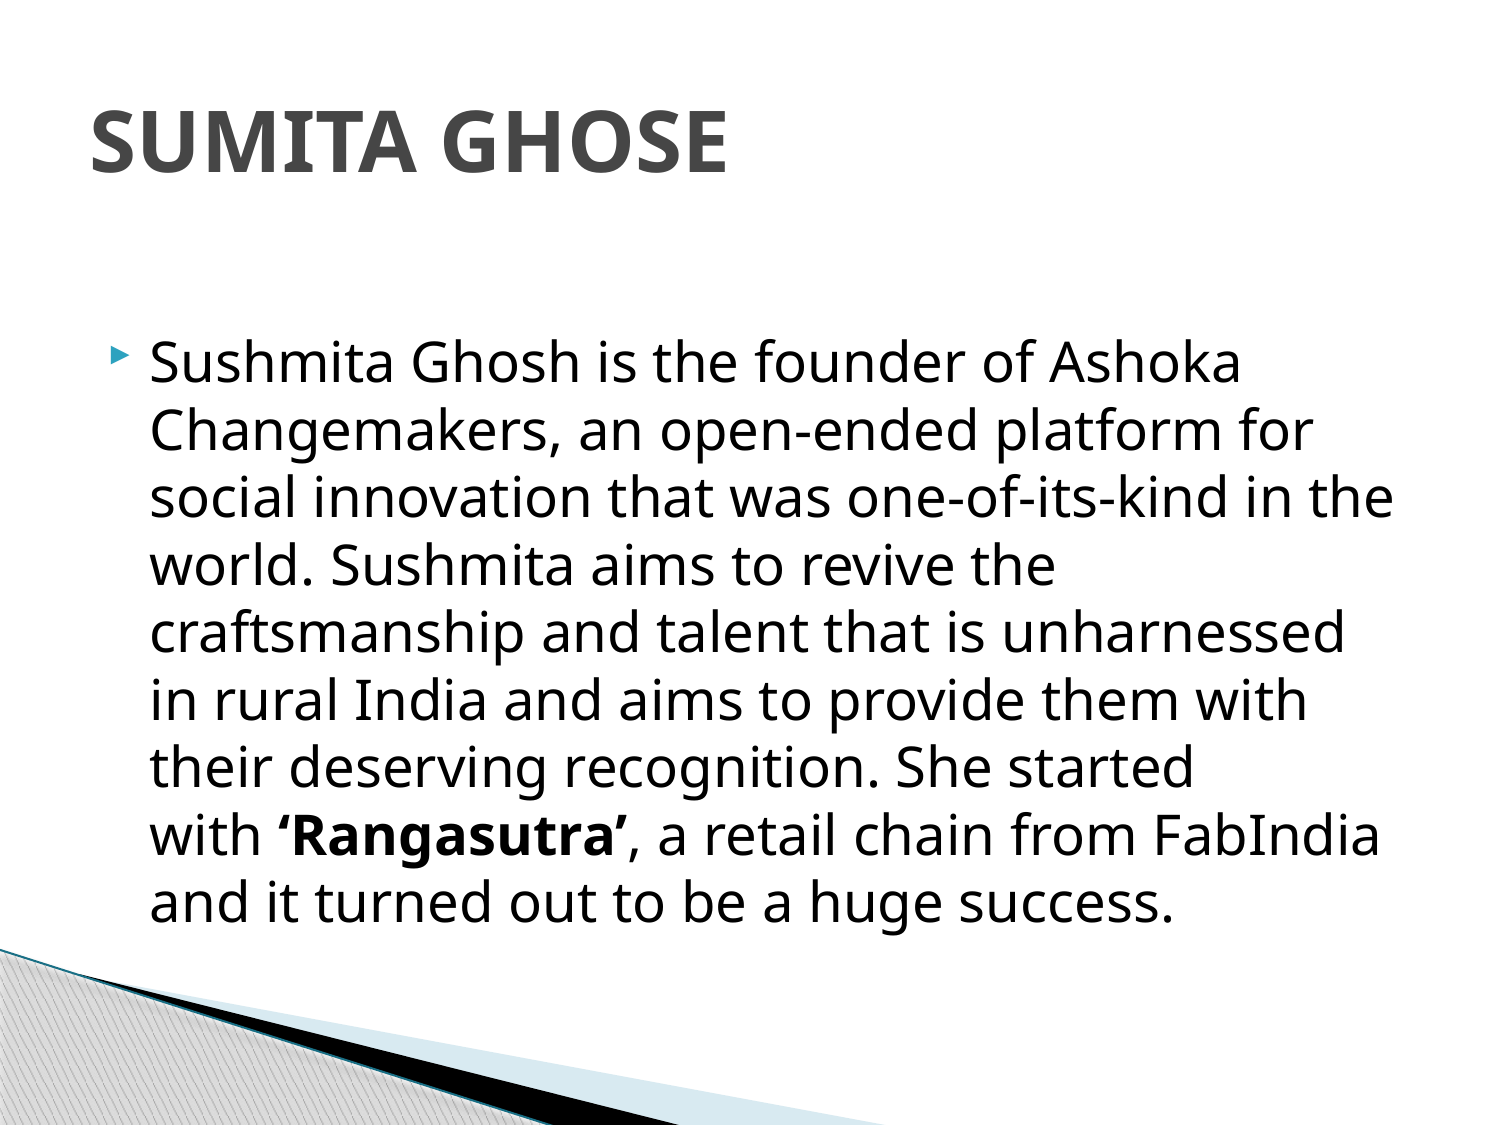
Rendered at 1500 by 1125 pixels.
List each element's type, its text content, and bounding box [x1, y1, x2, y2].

list Sushmita Ghosh is the founder of Ashoka Changemakers, an open-ended platform for social innovation that was one-of-its-kind in the world. Sushmita aims to revive the craftsmanship and talent that is unharnessed in rural India and aims to provide them with their deserving recognition. She started with ‘Rangasutra’, a retail chain from FabIndia and it turned out to be a huge success. [75, 243, 1425, 986]
title SUMITA GHOSE [75, 45, 1425, 233]
